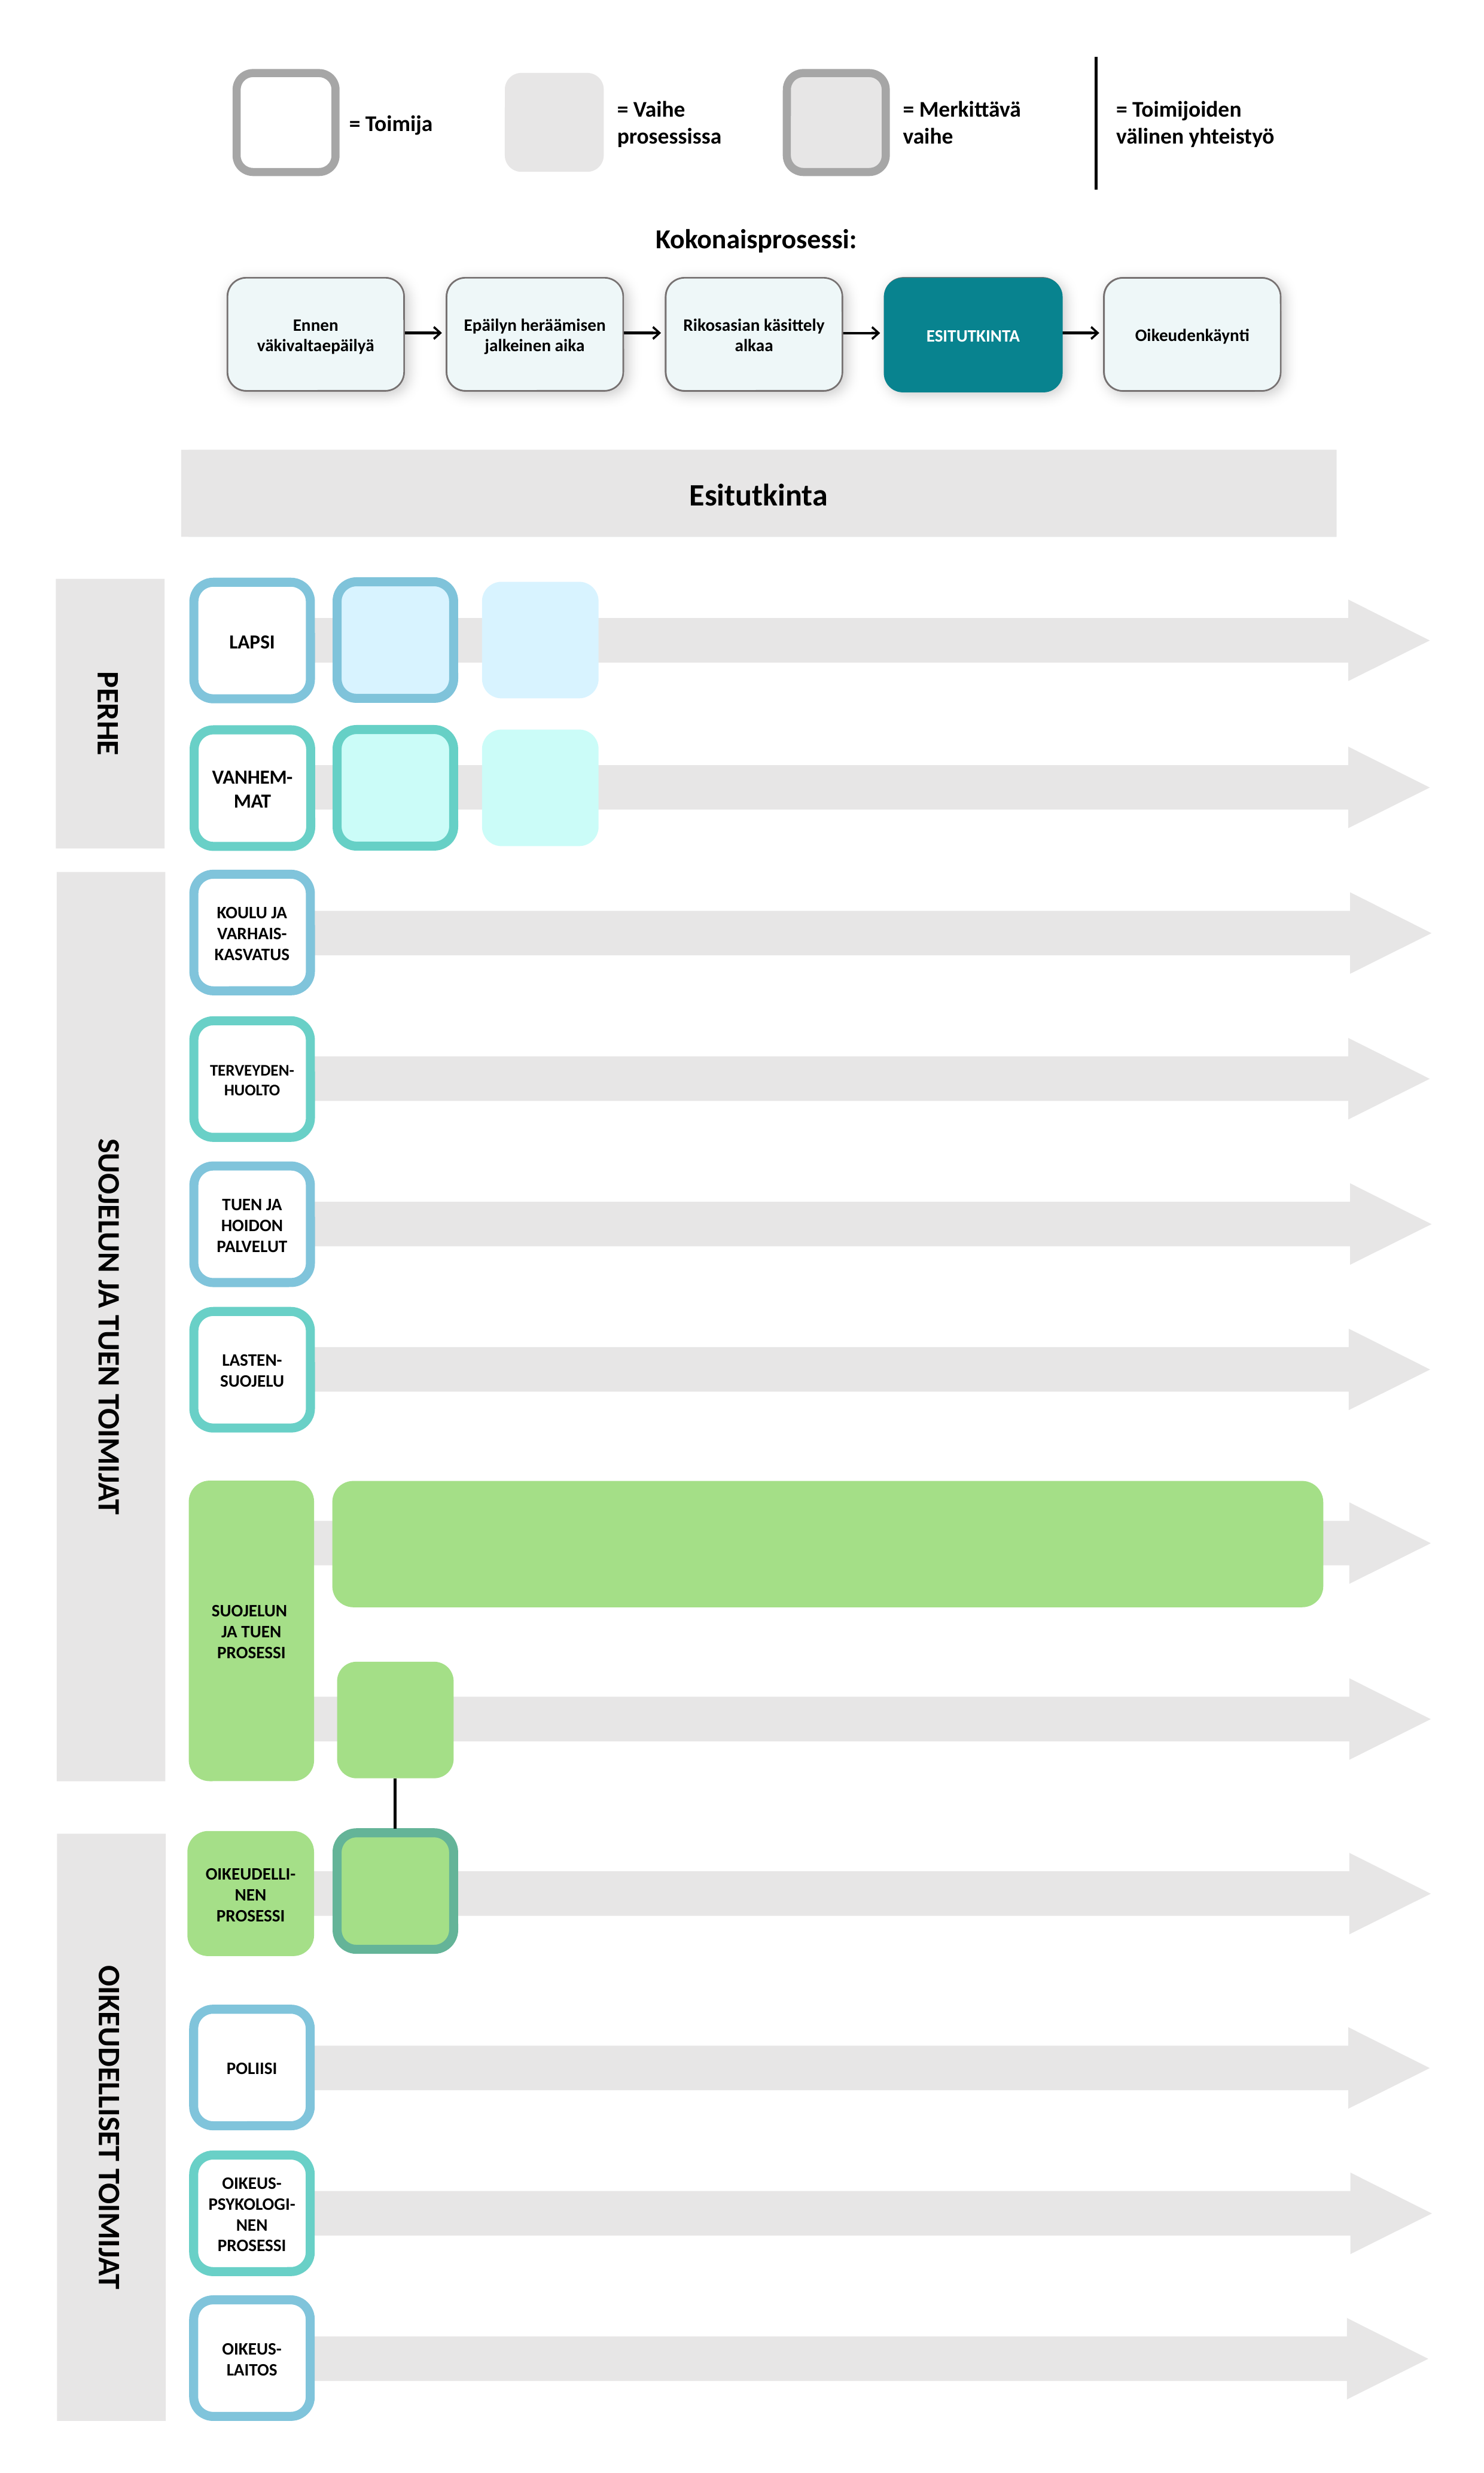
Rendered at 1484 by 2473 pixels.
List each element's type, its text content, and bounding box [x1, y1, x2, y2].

text_box OIKEUS-PSYKOLOGI-NEN PROSESSI [193, 2154, 311, 2273]
text_box [481, 729, 599, 847]
text_box TUEN JA HOIDON PALVELUT [193, 1165, 312, 1284]
text_box OIKEUS-LAITOS [193, 2299, 311, 2417]
text_box SUOJELUN JA TUEN PROSESSI [188, 1480, 315, 1782]
text_box [336, 1832, 455, 1950]
text_box [481, 581, 599, 699]
text_box OIKEUDELLI-NEN PROSESSI [187, 1830, 315, 1957]
text_box LAPSI [193, 581, 312, 700]
text_box TERVEYDEN-HUOLTO [193, 1020, 312, 1138]
text_box [336, 729, 455, 847]
text_box POLIISI [193, 2008, 311, 2127]
text_box [336, 1661, 455, 1779]
text_box KOULU JA VARHAIS-KASVATUS [193, 873, 312, 992]
text_box [336, 581, 455, 699]
text_box VANHEM-MAT [193, 729, 312, 847]
text_box [331, 1480, 1324, 1608]
text_box LASTEN-SUOJELU [193, 1311, 312, 1429]
